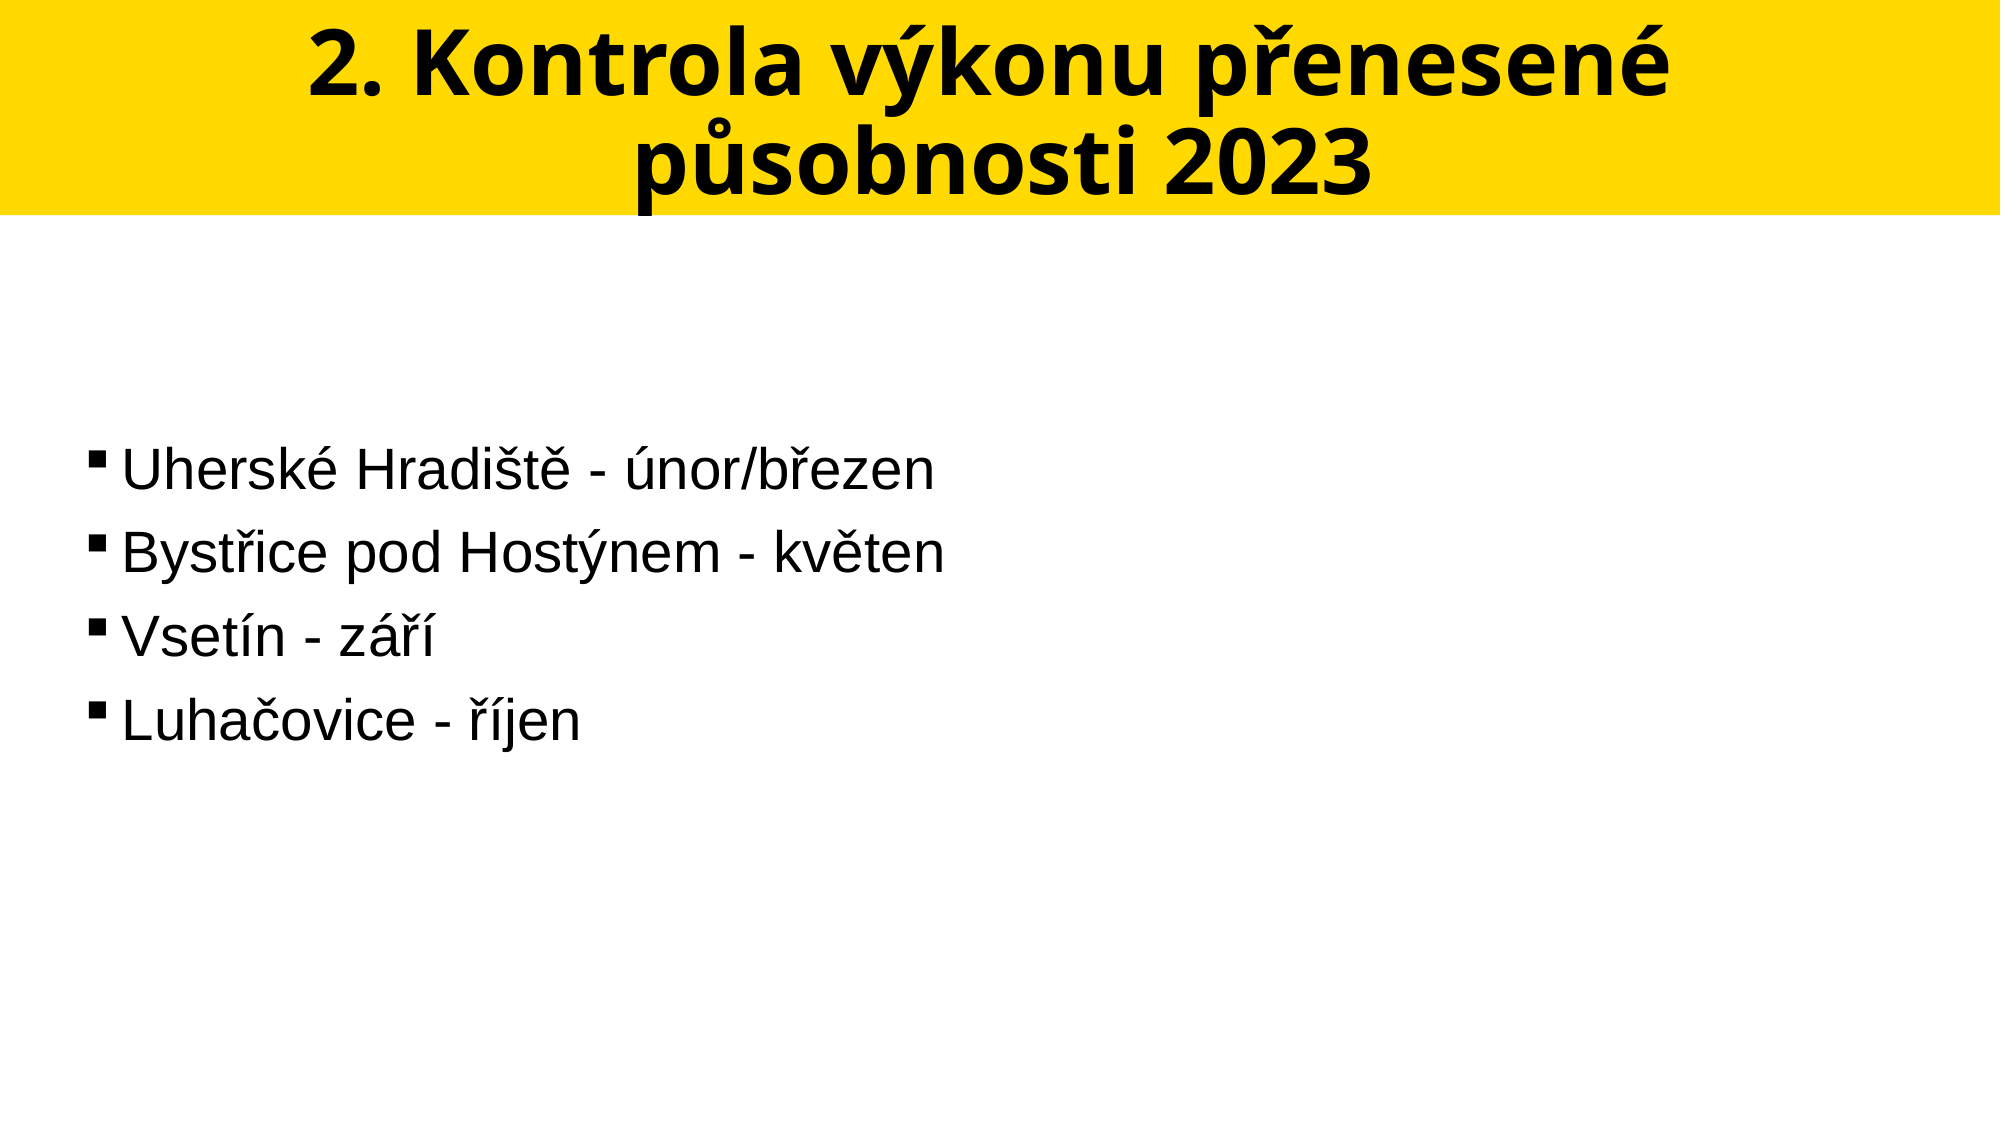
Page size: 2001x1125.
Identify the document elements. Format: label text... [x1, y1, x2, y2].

title 2. Kontrola výkonu přenesené působnosti 2023 [38, 9, 1968, 162]
list Uherské Hradiště - únor/březen Bystřice pod Hostýnem - květen Vsetín - září Luhačovice - říjen [69, 431, 1918, 819]
